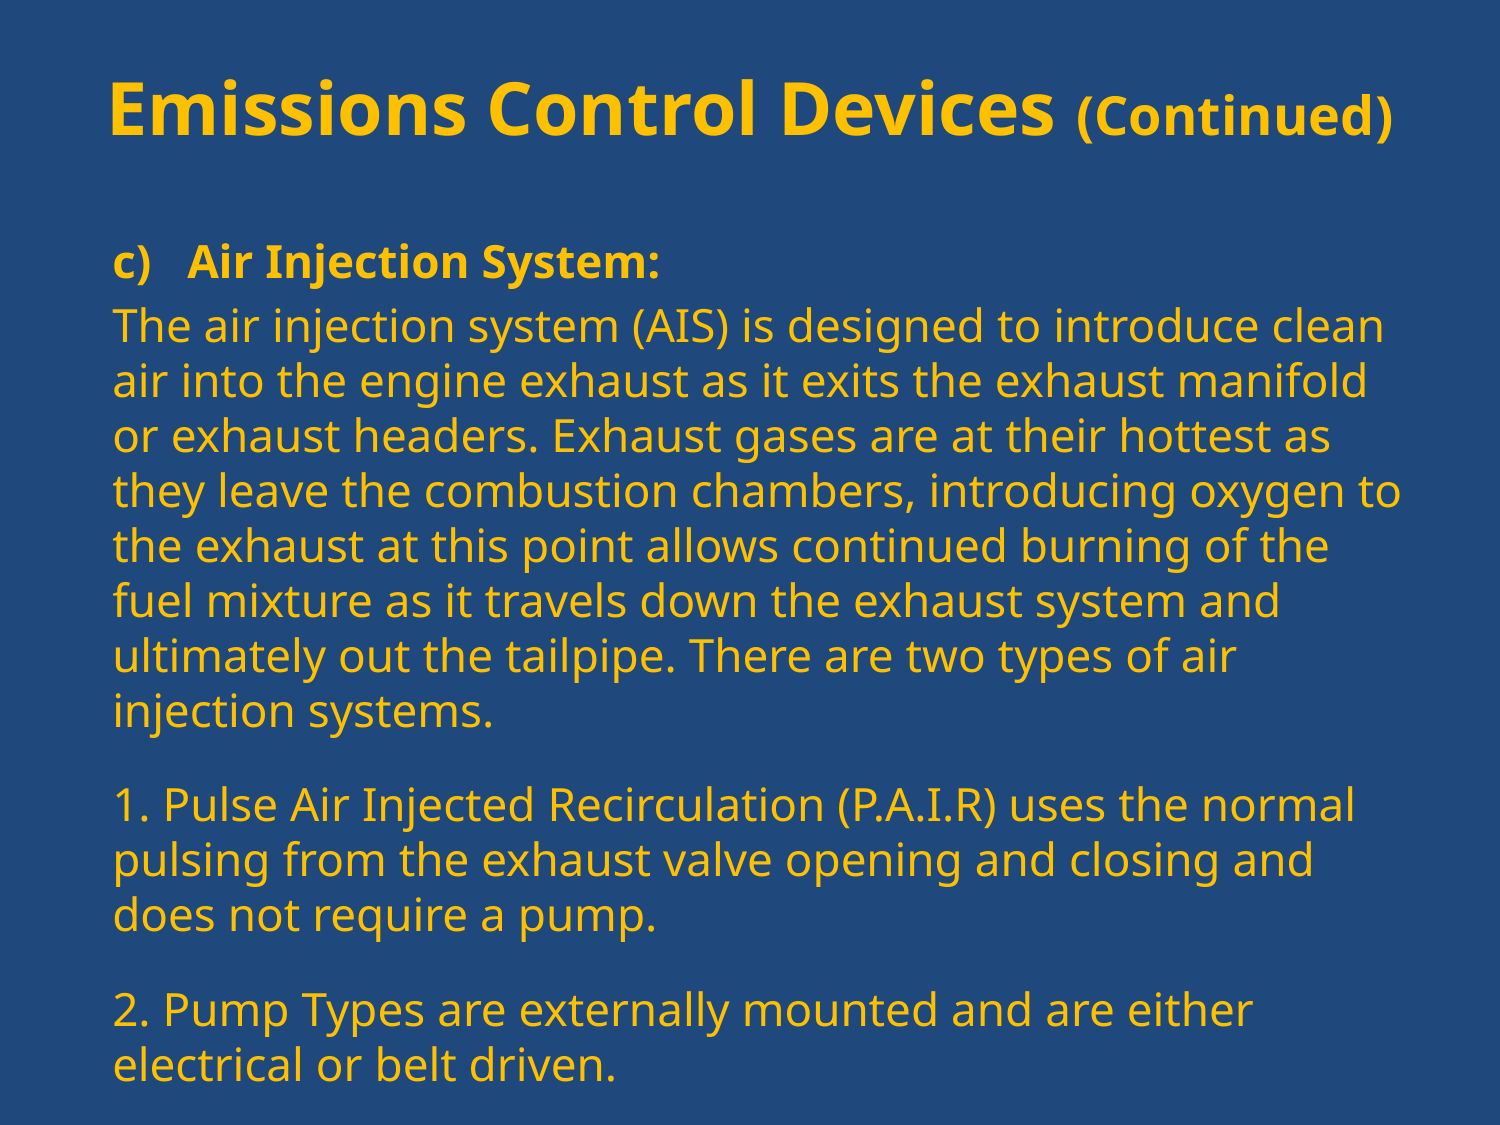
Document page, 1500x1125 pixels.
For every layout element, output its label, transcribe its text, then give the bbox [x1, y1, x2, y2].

list Air Injection System: The air injection system (AIS) is designed to introduce clean air into the engine exhaust as it exits the exhaust manifold or exhaust headers. Exhaust gases are at their hottest as they leave the combustion chambers, introducing oxygen to the exhaust at this point allows continued burning of the fuel mixture as it travels down the exhaust system and ultimately out the tailpipe. There are two types of air injection systems. 1. Pulse Air Injected Recirculation (P.A.I.R) uses the normal pulsing from the exhaust valve opening and closing and does not require a pump. 2. Pump Types are externally mounted and are either electrical or belt driven. [75, 224, 1425, 1075]
title Emissions Control Devices (Continued) [75, 24, 1425, 188]
